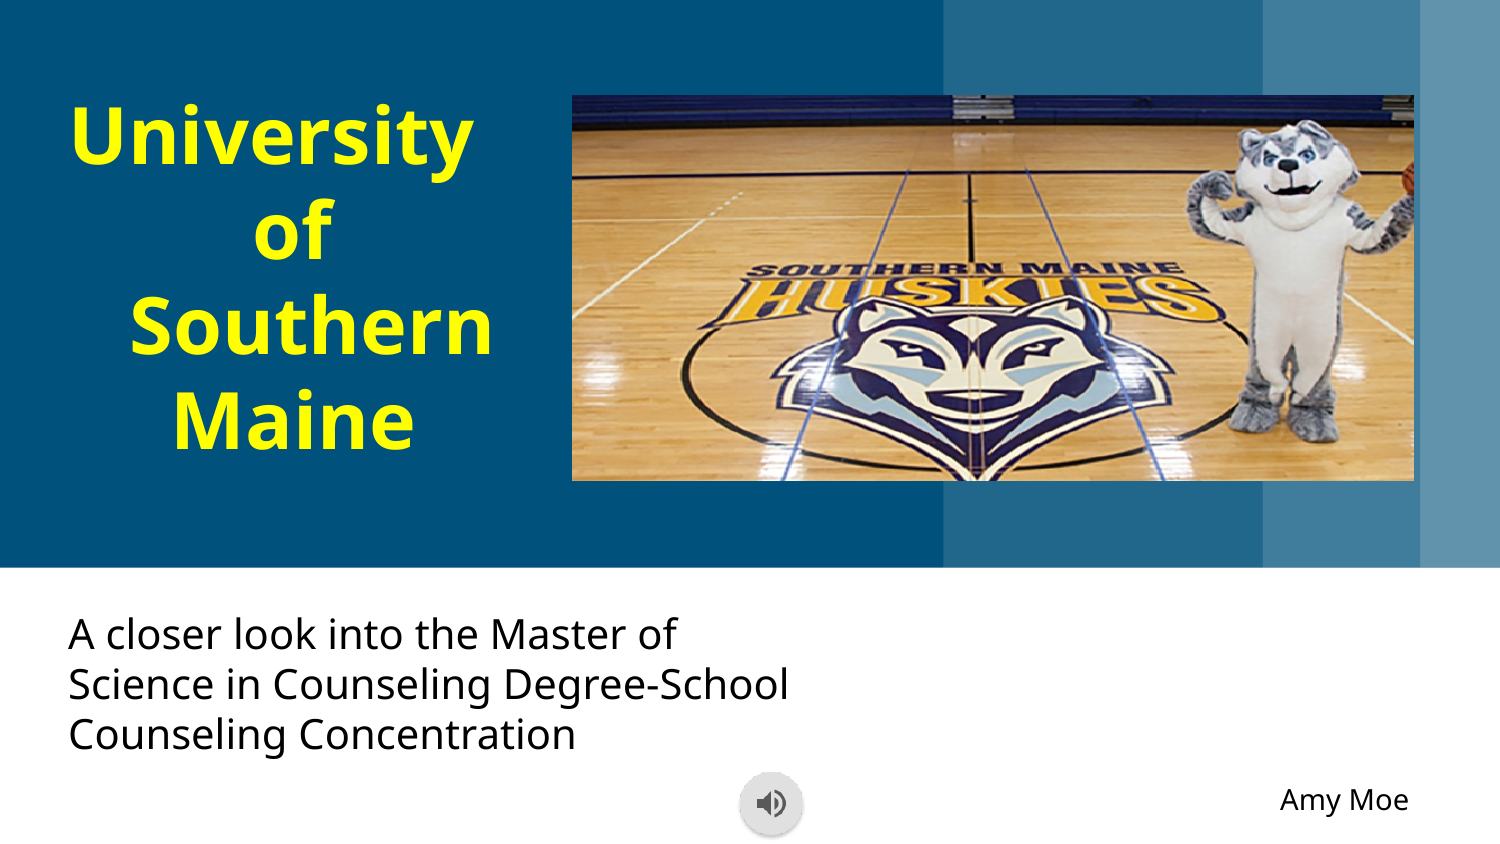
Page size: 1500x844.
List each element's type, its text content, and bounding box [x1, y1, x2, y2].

subtitle A closer look into the Master of Science in Counseling Degree-School Counseling Concentration [53, 592, 894, 807]
title University of Southern Maine [53, 7, 894, 481]
picture [573, 95, 1414, 481]
picture [733, 765, 809, 842]
text_box Amy Moe [1212, 765, 1484, 831]
